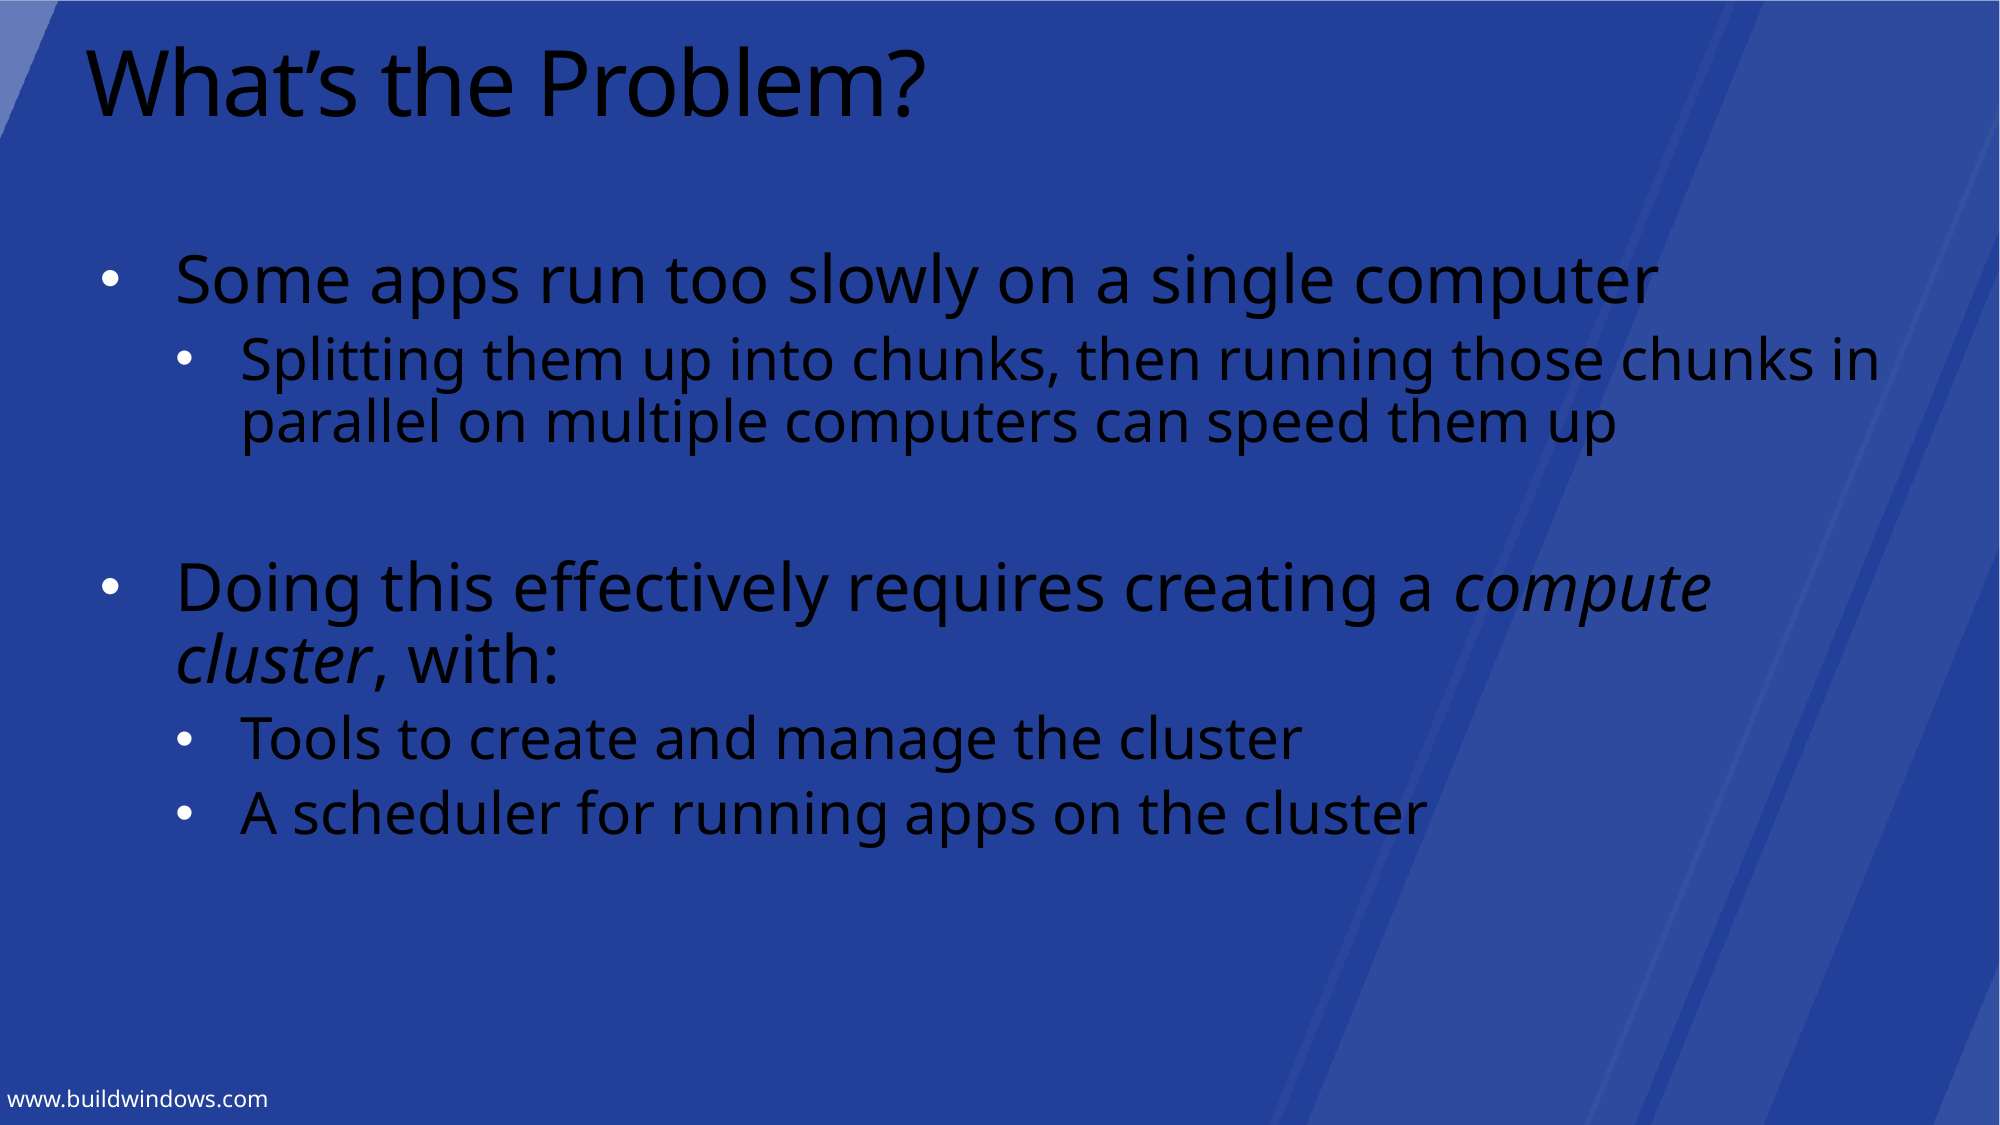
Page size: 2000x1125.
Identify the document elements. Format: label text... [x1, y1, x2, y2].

picture [0, 0, 2000, 1125]
title What’s the Problem? [85, 37, 1914, 138]
list Some apps run too slowly on a single computer Splitting them up into chunks, then running those chunks in parallel on multiple computers can speed them up Doing this effectively requires creating a compute cluster, with: Tools to create and manage the cluster A scheduler for running apps on the cluster [99, 246, 1900, 1048]
